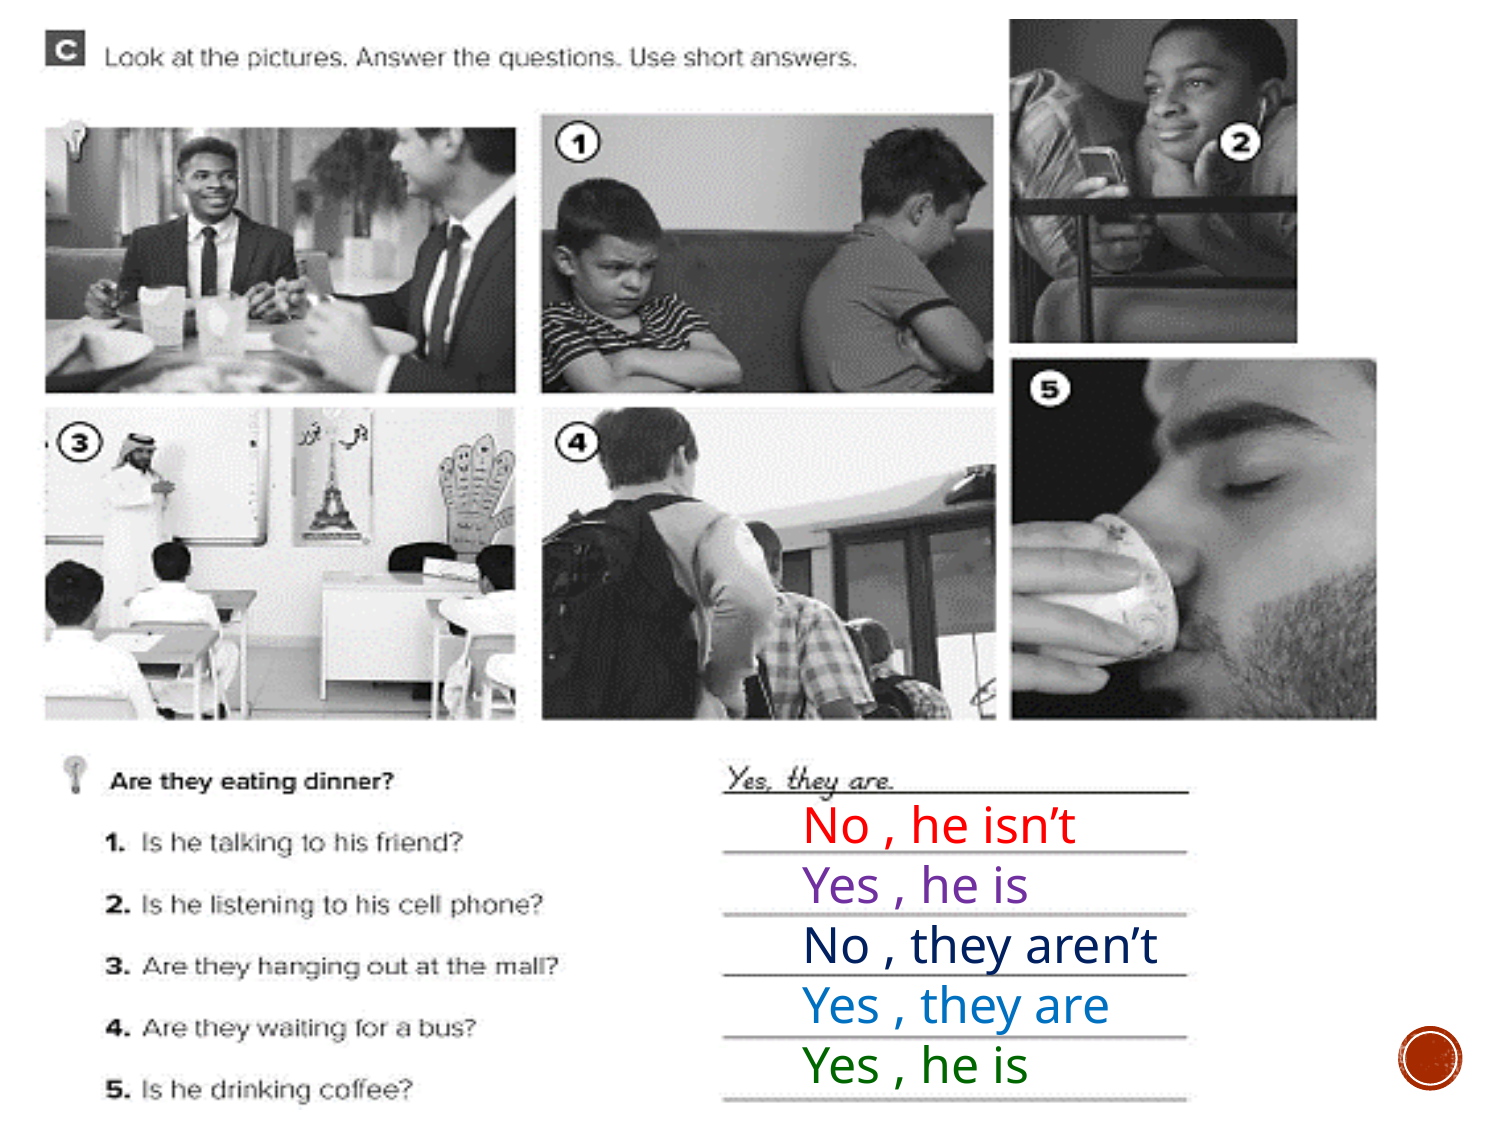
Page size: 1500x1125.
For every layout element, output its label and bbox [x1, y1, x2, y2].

picture [33, 19, 1380, 1110]
